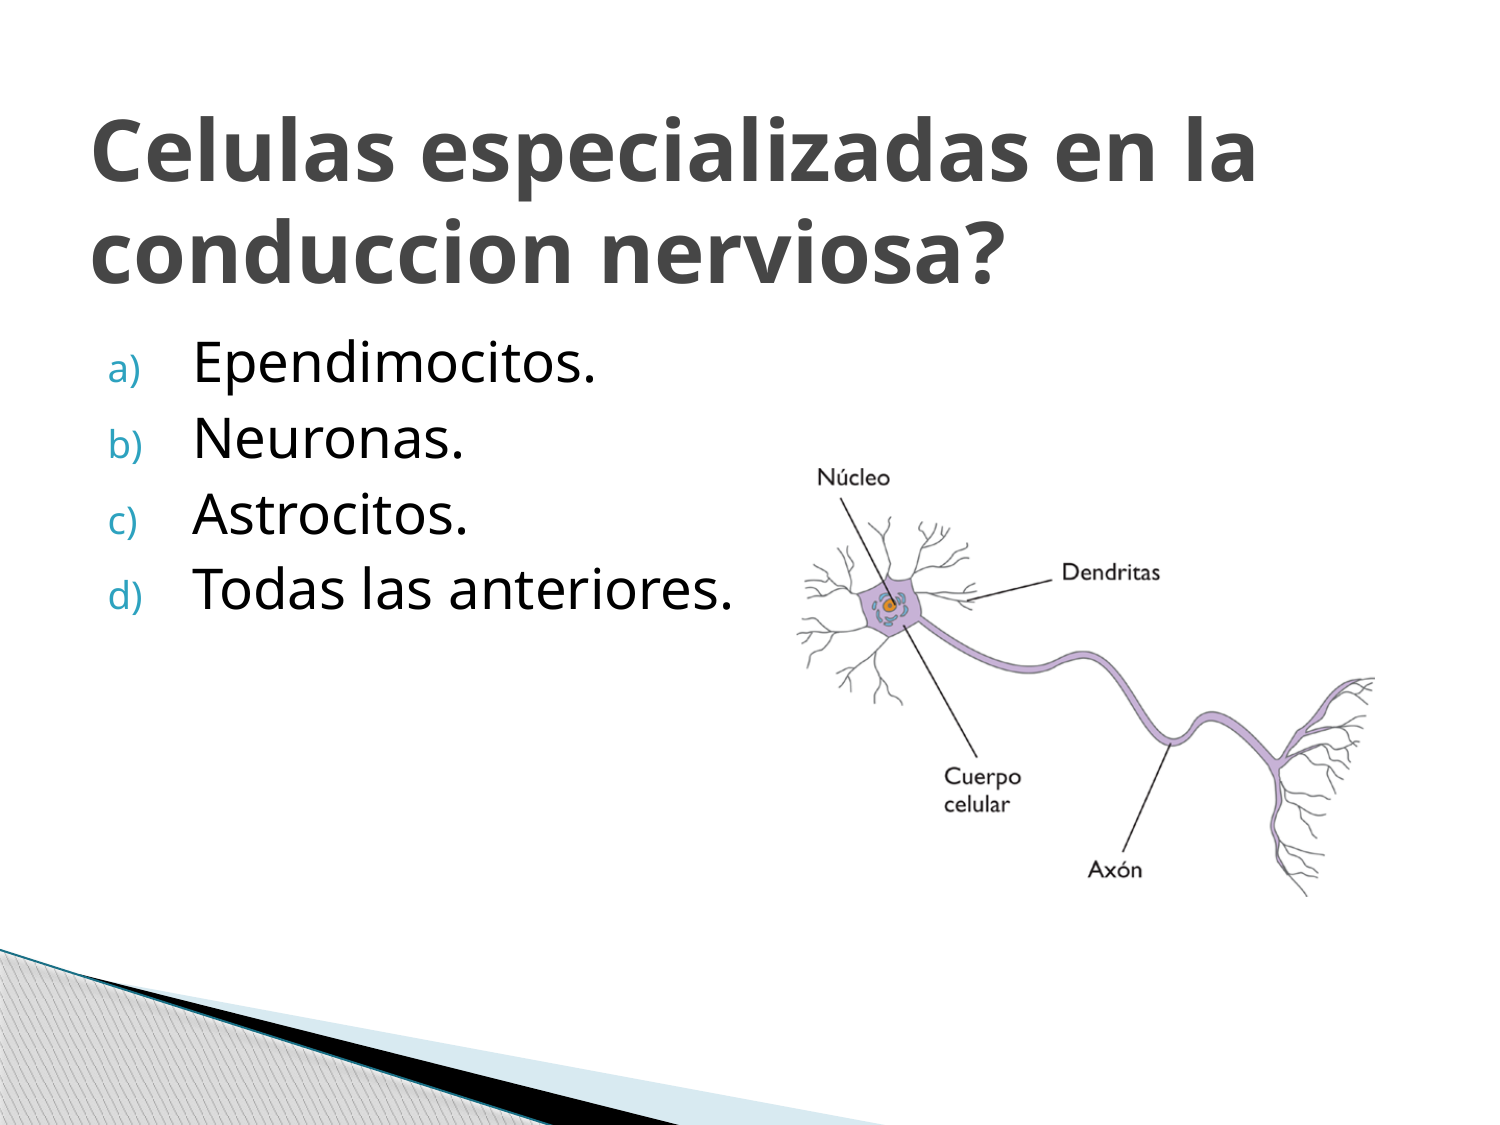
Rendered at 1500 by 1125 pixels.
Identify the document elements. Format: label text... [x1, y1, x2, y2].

picture [796, 468, 1376, 898]
list Ependimocitos. Neuronas. Astrocitos. Todas las anteriores. [75, 352, 1425, 986]
title Celulas especializadas en la conduccion nerviosa? [75, 45, 1425, 352]
